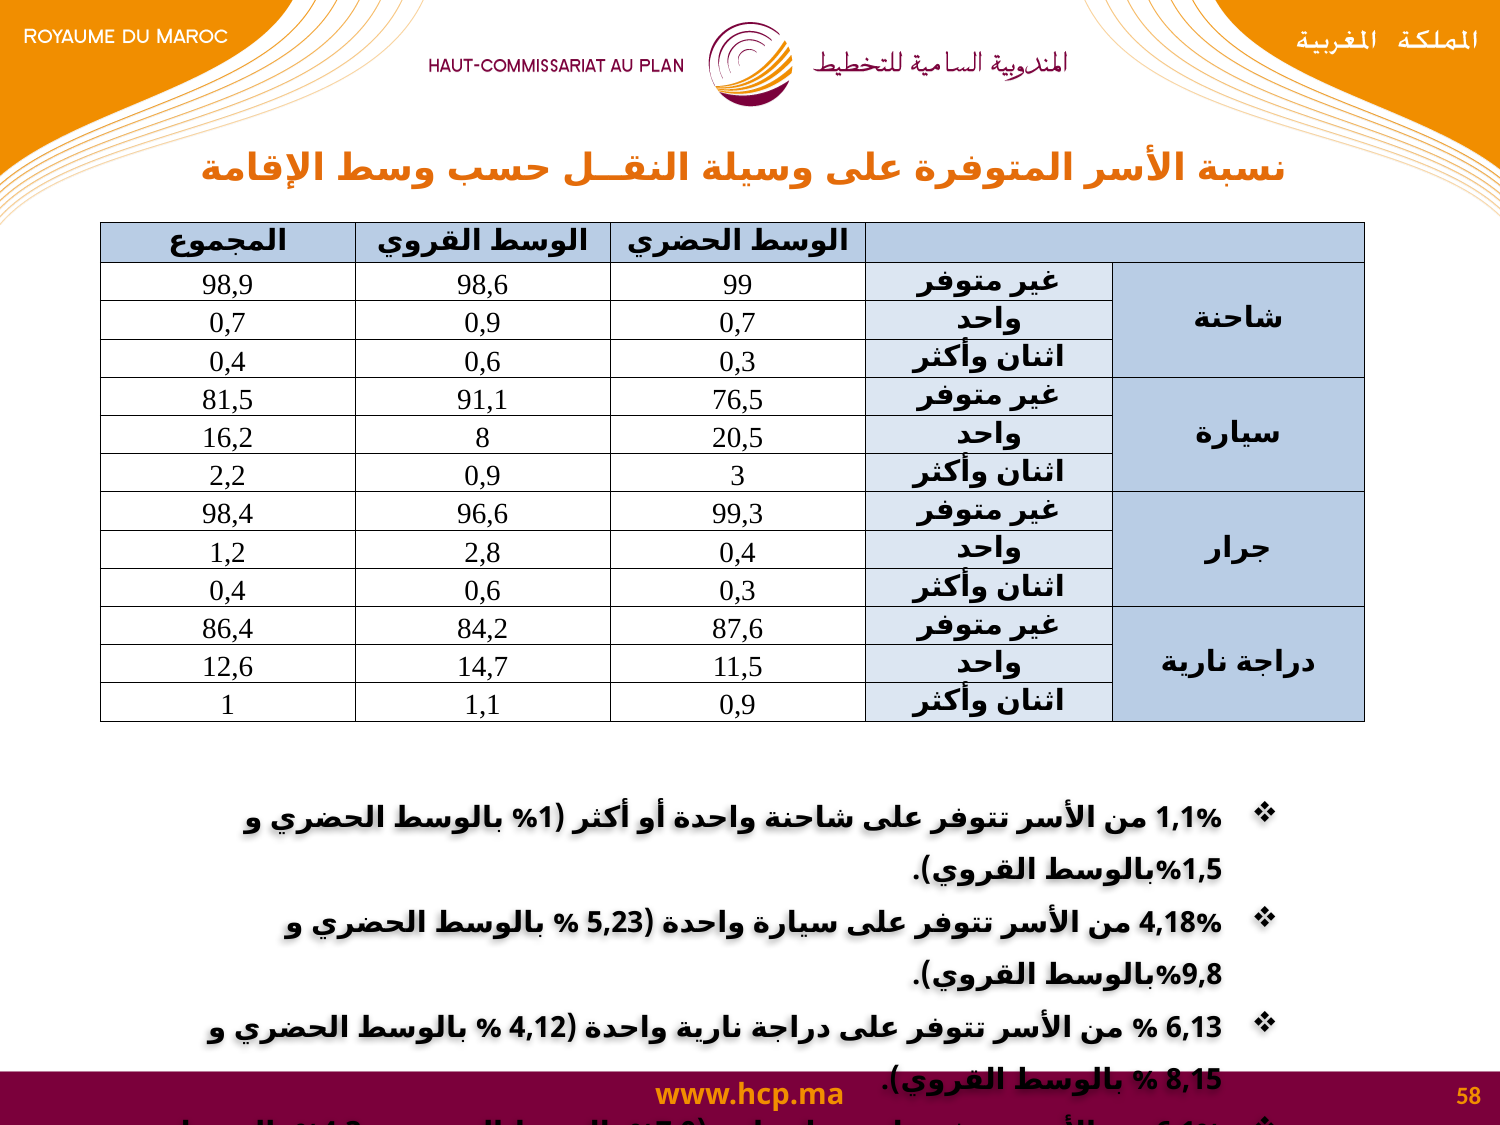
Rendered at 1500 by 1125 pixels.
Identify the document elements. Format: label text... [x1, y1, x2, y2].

table_cell 87,6 [611, 607, 865, 644]
table_cell 2,8 [356, 531, 610, 568]
table_cell 0,7 [611, 301, 865, 339]
table_cell 0,9 [611, 683, 865, 721]
table_cell 2,2 [101, 454, 355, 491]
picture [0, 0, 1500, 1125]
table_header الوسط القروي [356, 223, 610, 262]
table_cell 0,4 [101, 569, 355, 606]
table_cell واحد [866, 531, 1112, 568]
table_cell 0,4 [611, 531, 865, 568]
table_cell 99 [611, 263, 865, 300]
table_cell شاحنة [1113, 263, 1364, 377]
table_cell 12,6 [101, 645, 355, 682]
text_box 1,1% من الأسر تتوفر على شاحنة واحدة أو أكثر (1% بالوسط الحضري و 1,5%بالوسط القروي). 4,18% من الأسر تتوفر على سيارة واحدة (5,23 % بالوسط الحضري و 9,8%بالوسط القروي). 6,13 % من الأسر تتوفر على دراجة نارية واحدة (4,12 % بالوسط الحضري و 8,15 % بالوسط القروي). 6,1% من الأسر تتوفر على جرار واحد (7,0% بالوسط الحضري و4,3% بالوسط القروي) [152, 773, 1294, 1125]
table_cell دراجة نارية [1113, 607, 1364, 721]
table_cell غير متوفر [866, 263, 1112, 300]
table_cell 98,4 [101, 492, 355, 530]
table_cell 0,3 [611, 340, 865, 377]
table_cell واحد [866, 301, 1112, 339]
table_cell اثنان وأكثر [866, 340, 1112, 377]
table_header [866, 223, 1364, 262]
table_cell 98,9 [101, 263, 355, 300]
table_cell غير متوفر [866, 378, 1112, 415]
table_cell 99,3 [611, 492, 865, 530]
table_cell 0,9 [356, 454, 610, 491]
table_cell واحد [866, 645, 1112, 682]
table_cell واحد [866, 416, 1112, 453]
table_cell اثنان وأكثر [866, 683, 1112, 721]
table_cell 0,6 [356, 340, 610, 377]
table_cell 16,2 [101, 416, 355, 453]
table_cell اثنان وأكثر [866, 454, 1112, 491]
table_cell 98,6 [356, 263, 610, 300]
table_cell 3 [611, 454, 865, 491]
table_cell 81,5 [101, 378, 355, 415]
table_cell غير متوفر [866, 607, 1112, 644]
table_cell اثنان وأكثر [866, 569, 1112, 606]
table_cell 1 [101, 683, 355, 721]
table_cell 0,6 [356, 569, 610, 606]
table_cell جرار [1113, 492, 1364, 606]
table_cell 91,1 [356, 378, 610, 415]
table_cell 8 [356, 416, 610, 453]
table_cell 76,5 [611, 378, 865, 415]
table_cell 20,5 [611, 416, 865, 453]
table_cell 1,2 [101, 531, 355, 568]
slide_number 58 [1298, 1068, 1497, 1122]
table_cell 96,6 [356, 492, 610, 530]
table_cell 0,3 [611, 569, 865, 606]
table_cell 11,5 [611, 645, 865, 682]
table_header الوسط الحضري [611, 223, 865, 262]
table_cell 0,7 [101, 301, 355, 339]
table_cell 14,7 [356, 645, 610, 682]
table_cell 84,2 [356, 607, 610, 644]
table_cell 86,4 [101, 607, 355, 644]
table_header المجموع [101, 223, 355, 262]
text_box نسبة الأسر المتوفرة على وسيلة النقــل حسب وسط الإقامة [82, 128, 1405, 196]
table_cell سيارة [1113, 378, 1364, 491]
table_cell غير متوفر [866, 492, 1112, 530]
table_cell 0,9 [356, 301, 610, 339]
table_cell 1,1 [356, 683, 610, 721]
table_cell 0,4 [101, 340, 355, 377]
